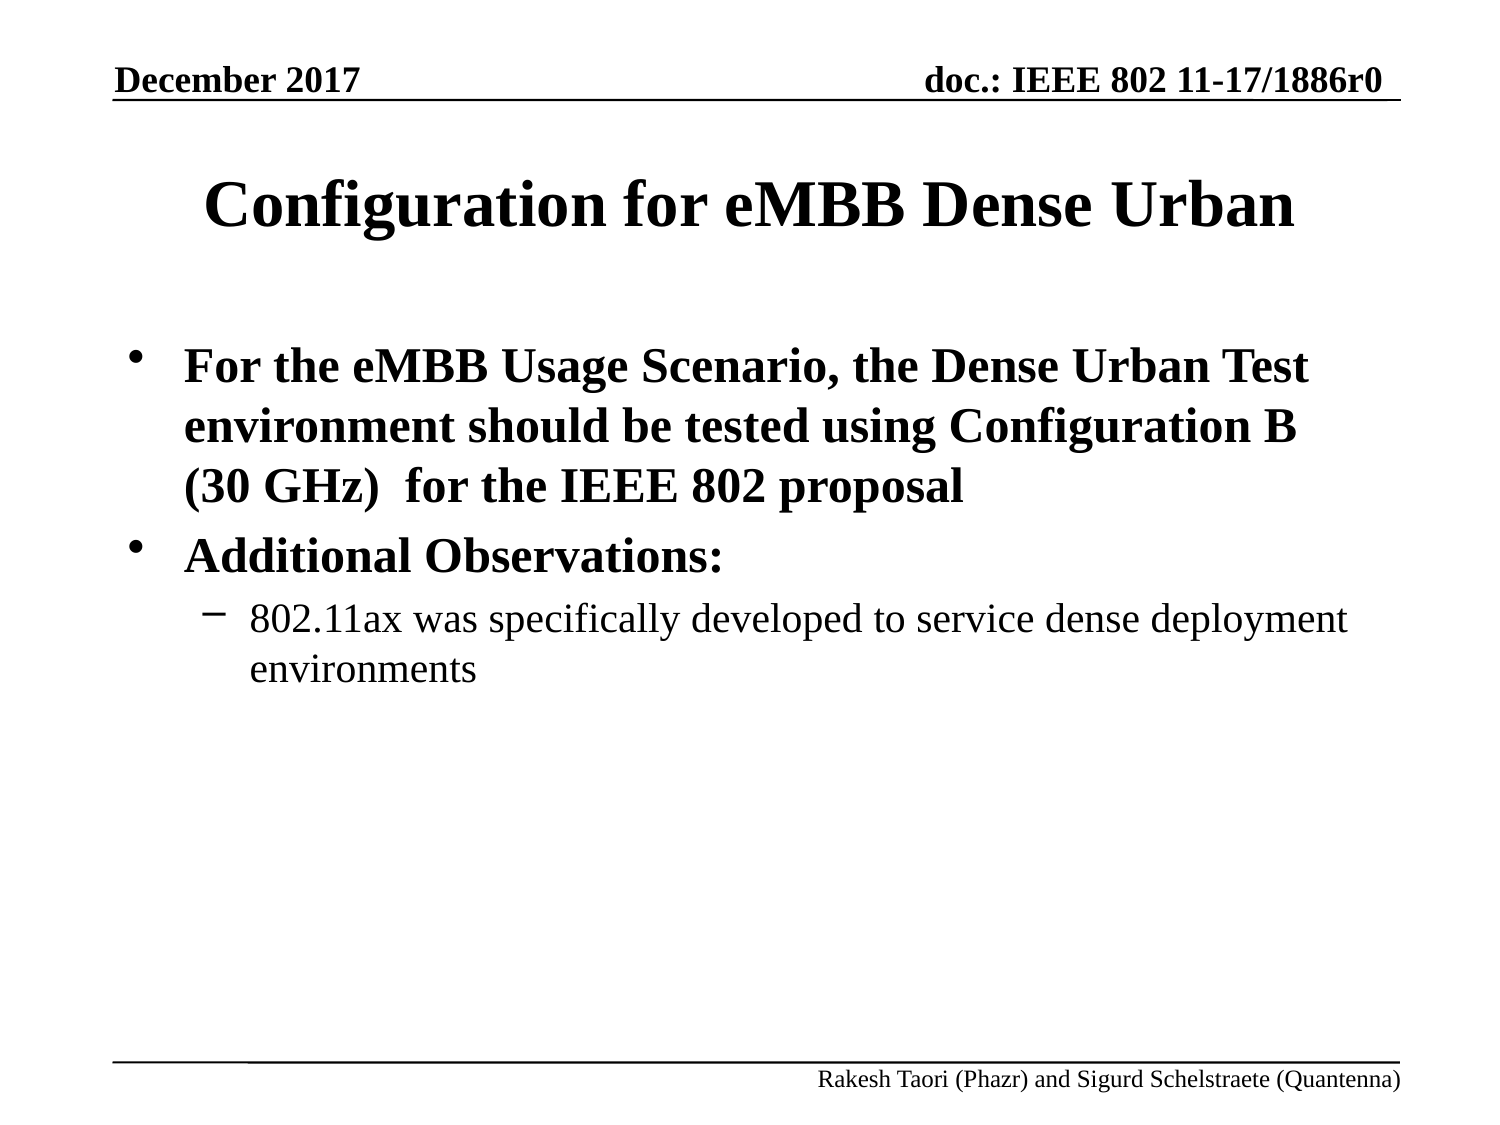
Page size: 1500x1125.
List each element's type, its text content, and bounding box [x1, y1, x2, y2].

title Configuration for eMBB Dense Urban [112, 112, 1388, 288]
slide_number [114, 54, 364, 101]
list For the eMBB Usage Scenario, the Dense Urban Test environment should be tested using Configuration B (30 GHz) for the IEEE 802 proposal Additional Observations: 802.11ax was specifically developed to service dense deployment environments [112, 324, 1388, 1000]
footer Rakesh Taori (Phazr) and Sigurd Schelstraete (Quantenna) [808, 1061, 1402, 1093]
